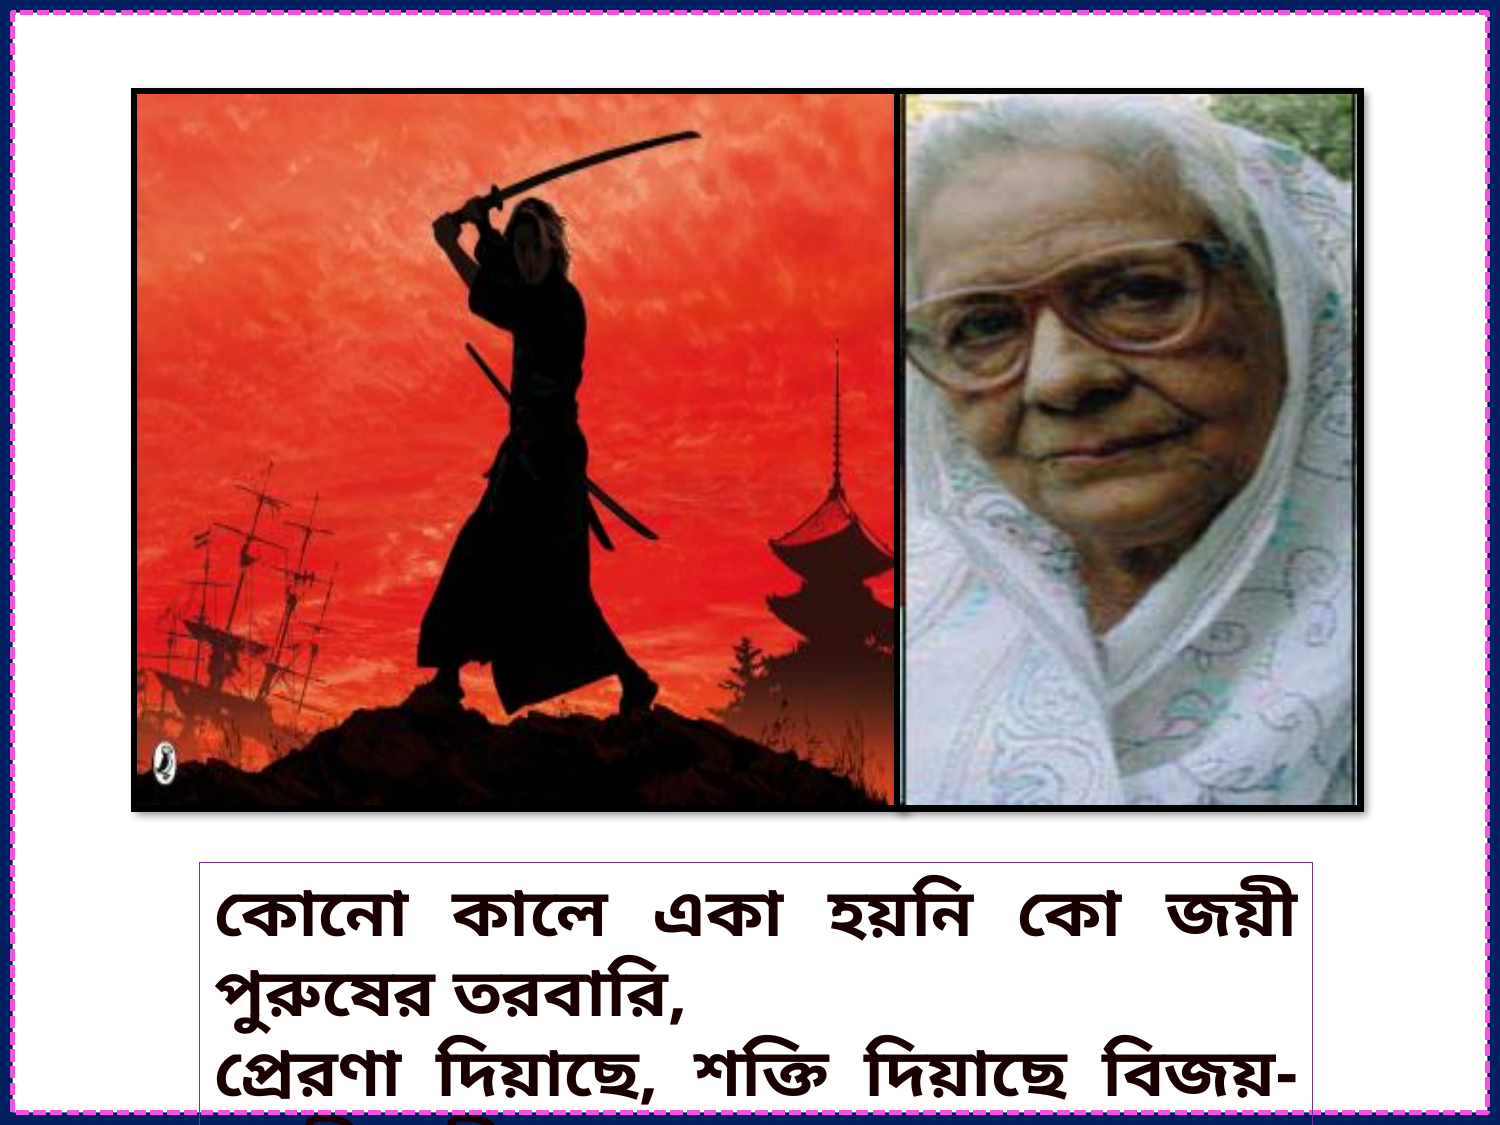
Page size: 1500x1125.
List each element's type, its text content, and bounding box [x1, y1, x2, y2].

text_box কোনো কালে একা হয়নি কো জয়ী পুরুষের তরবারি, প্রেরণা দিয়াছে, শক্তি দিয়াছে বিজয়-লক্ষ্মী নারী। [199, 862, 1313, 1125]
picture [137, 94, 1358, 806]
